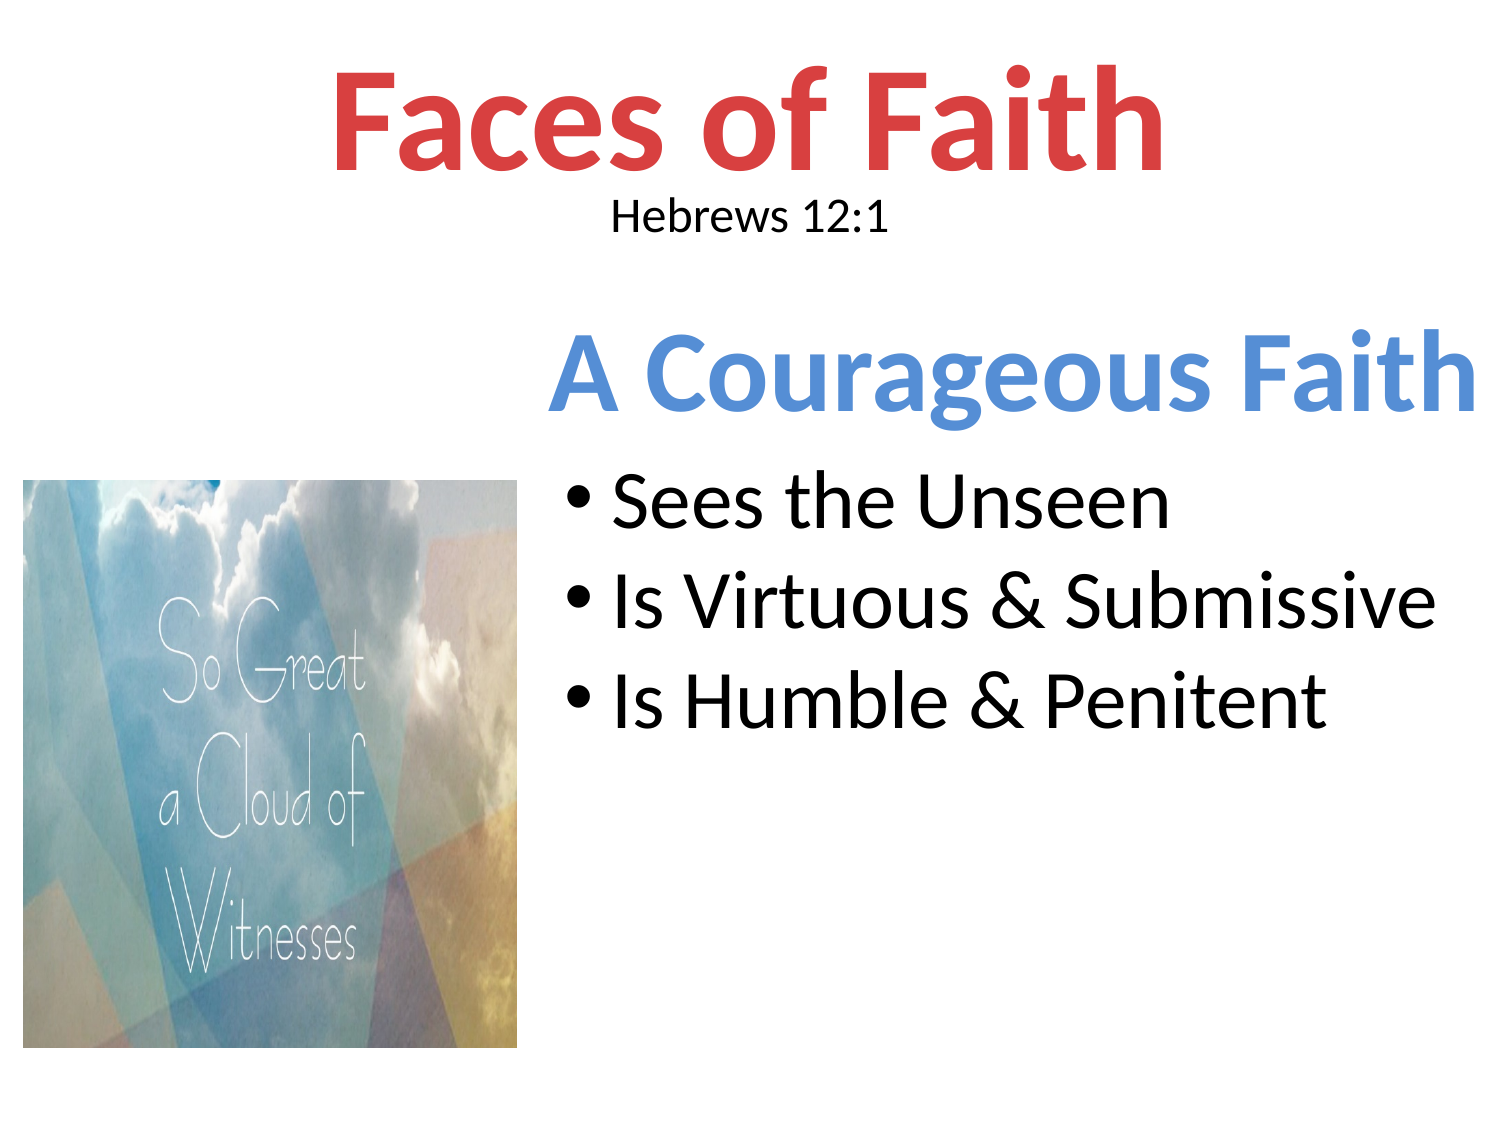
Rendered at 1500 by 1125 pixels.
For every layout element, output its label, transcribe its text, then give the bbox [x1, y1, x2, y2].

text_box Sees the Unseen Is Virtuous & Submissive Is Humble & Penitent [512, 438, 1500, 843]
picture [23, 480, 517, 1048]
text_box Hebrews 12:1 [299, 208, 1200, 250]
text_box A Courageous Faith [528, 287, 1500, 443]
text_box Faces of Faith [0, 12, 1500, 208]
